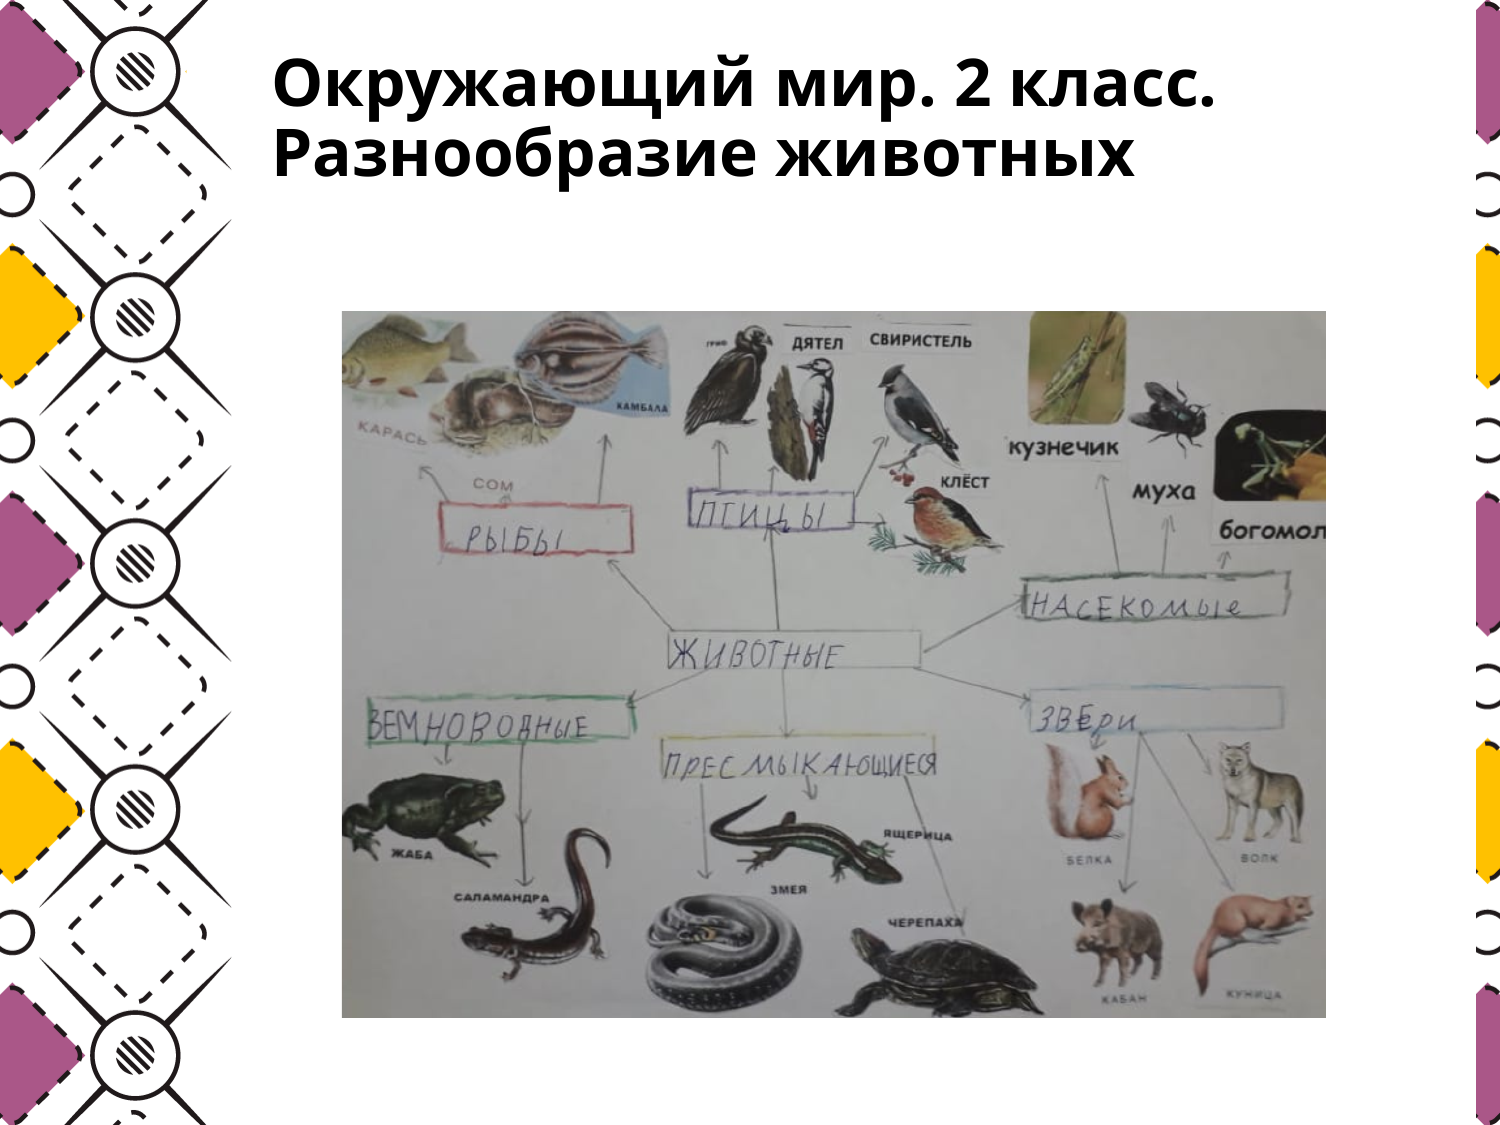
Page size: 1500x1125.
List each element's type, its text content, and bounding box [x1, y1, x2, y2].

title Окружающий мир. 2 класс. Разнообразие животных [256, 40, 1395, 201]
picture [0, 0, 1500, 1125]
